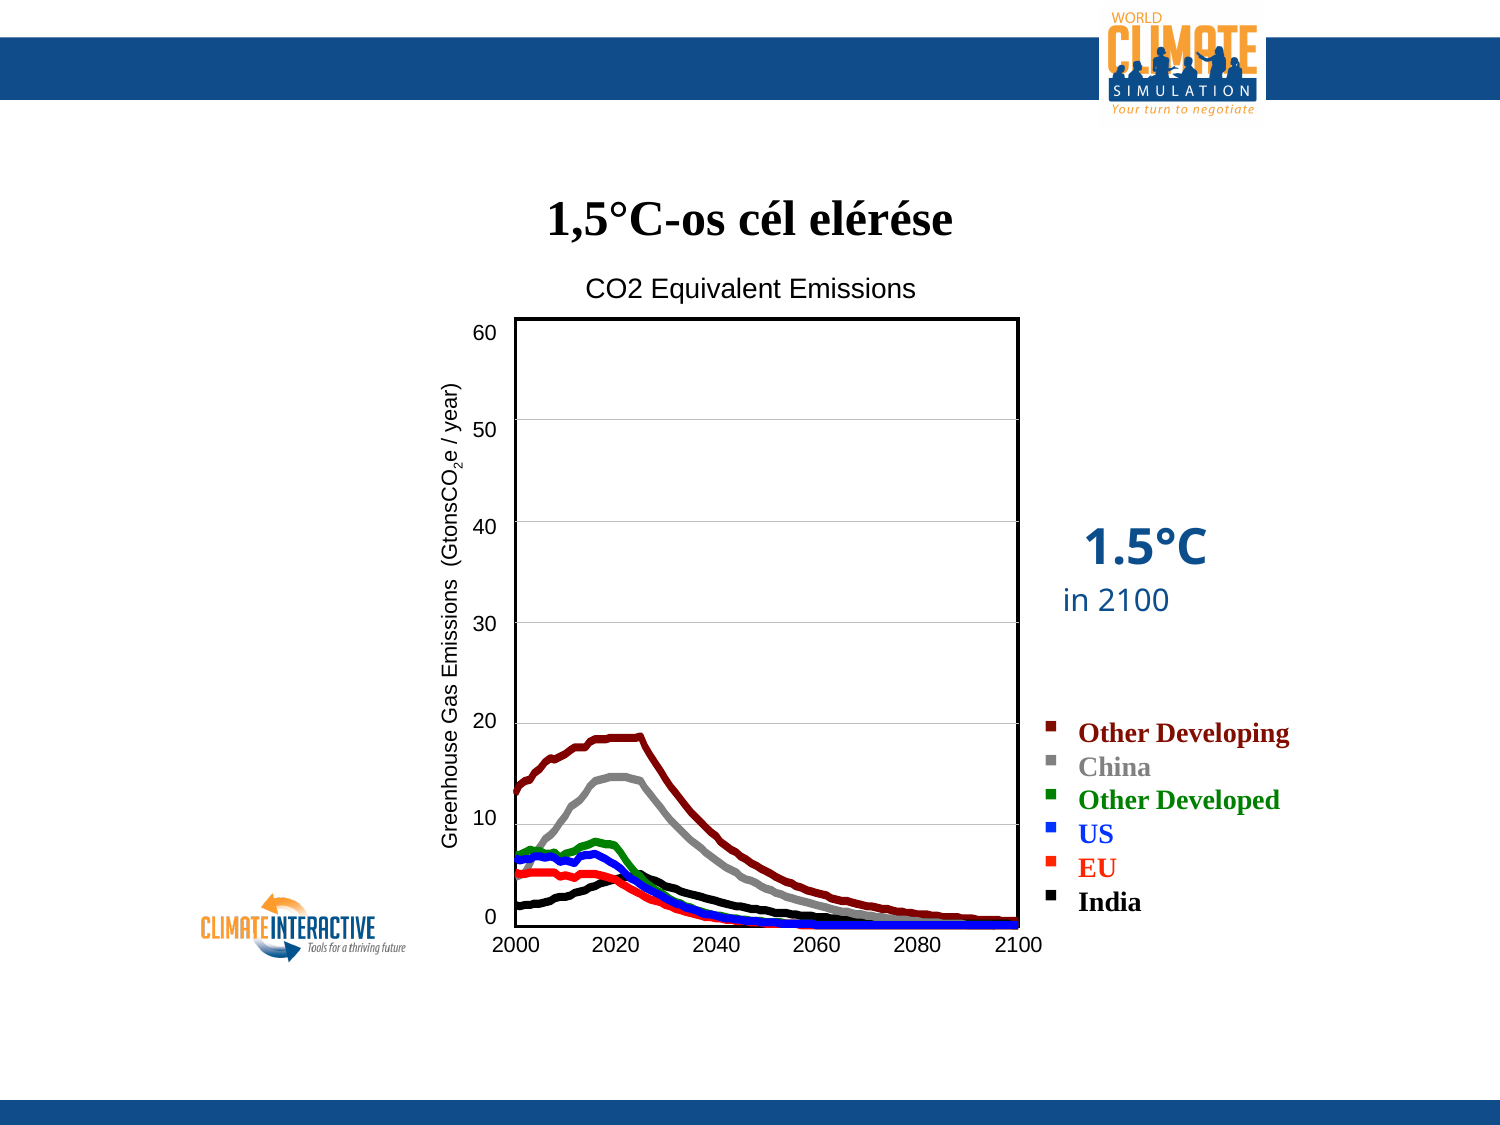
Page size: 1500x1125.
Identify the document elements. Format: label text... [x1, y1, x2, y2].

text_box 1.5°C [1071, 507, 1224, 583]
text_box Other Developing China Other Developed US EU India [1071, 706, 1347, 924]
text_box 1,5°C-os cél elérése [449, 178, 1050, 253]
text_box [429, 254, 1071, 963]
text_box in 2100 [1071, 573, 1210, 626]
picture [198, 890, 407, 964]
picture [1099, 2, 1266, 130]
